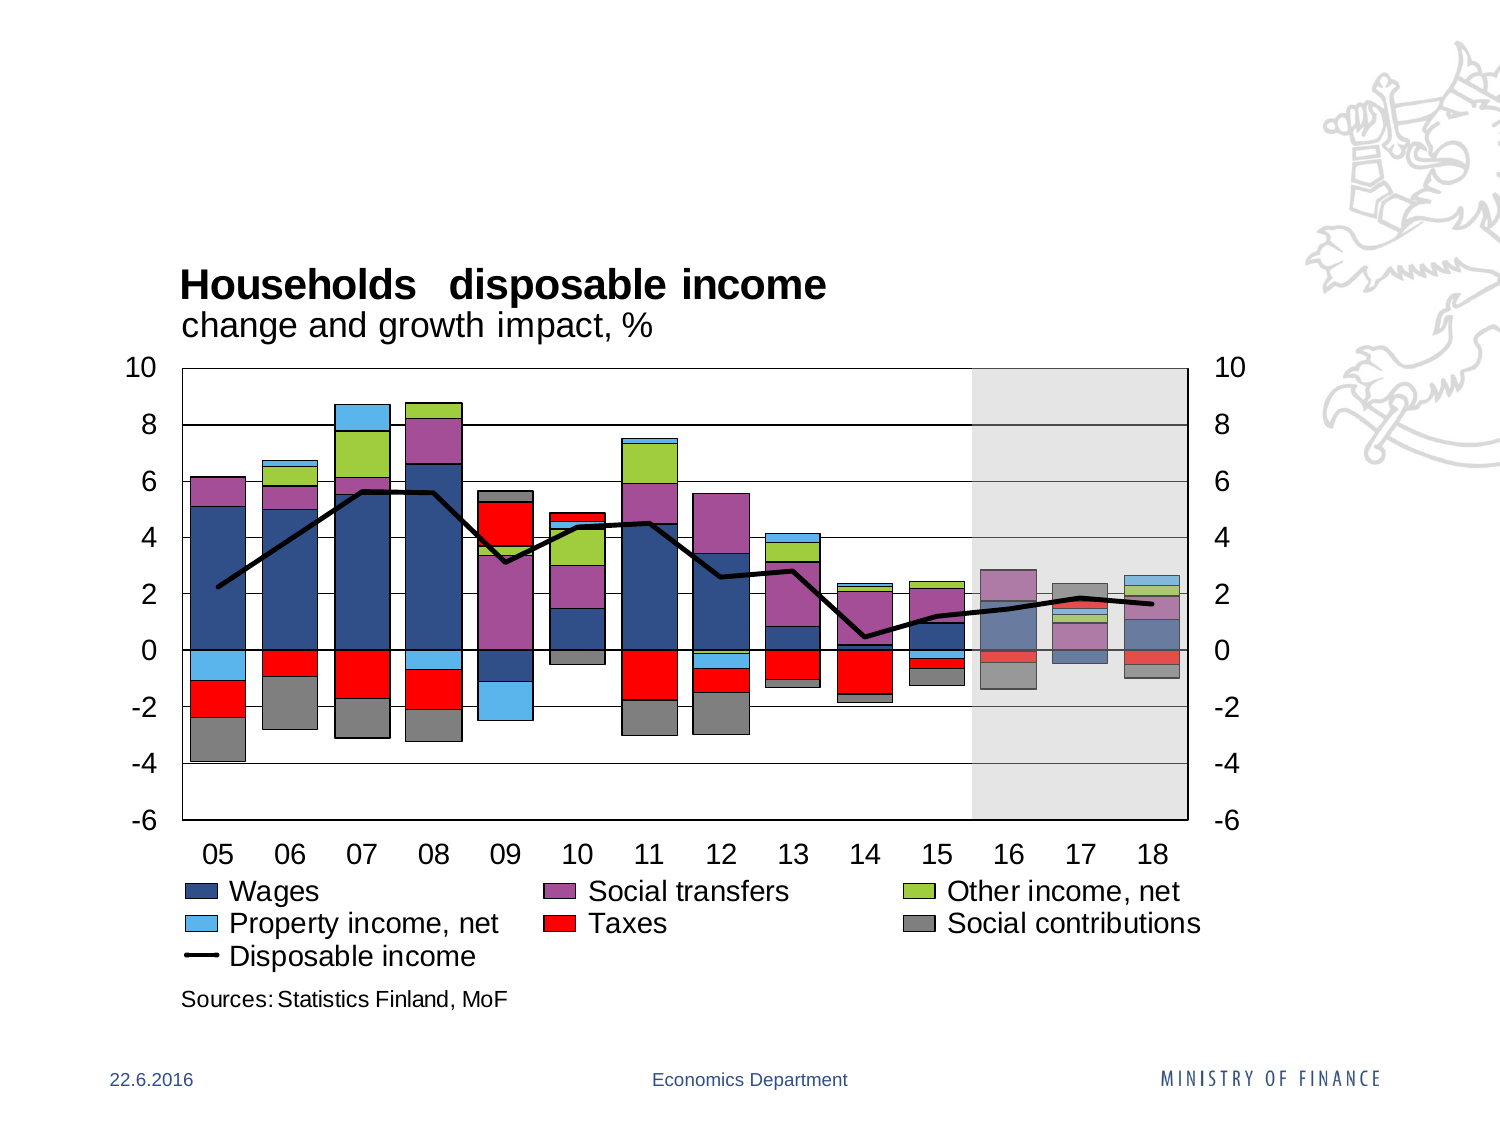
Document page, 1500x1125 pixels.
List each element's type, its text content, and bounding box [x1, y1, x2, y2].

footer Economics Department [512, 1054, 988, 1103]
picture [82, 0, 1500, 1030]
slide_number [94, 1054, 255, 1103]
picture [1095, 1063, 1445, 1093]
